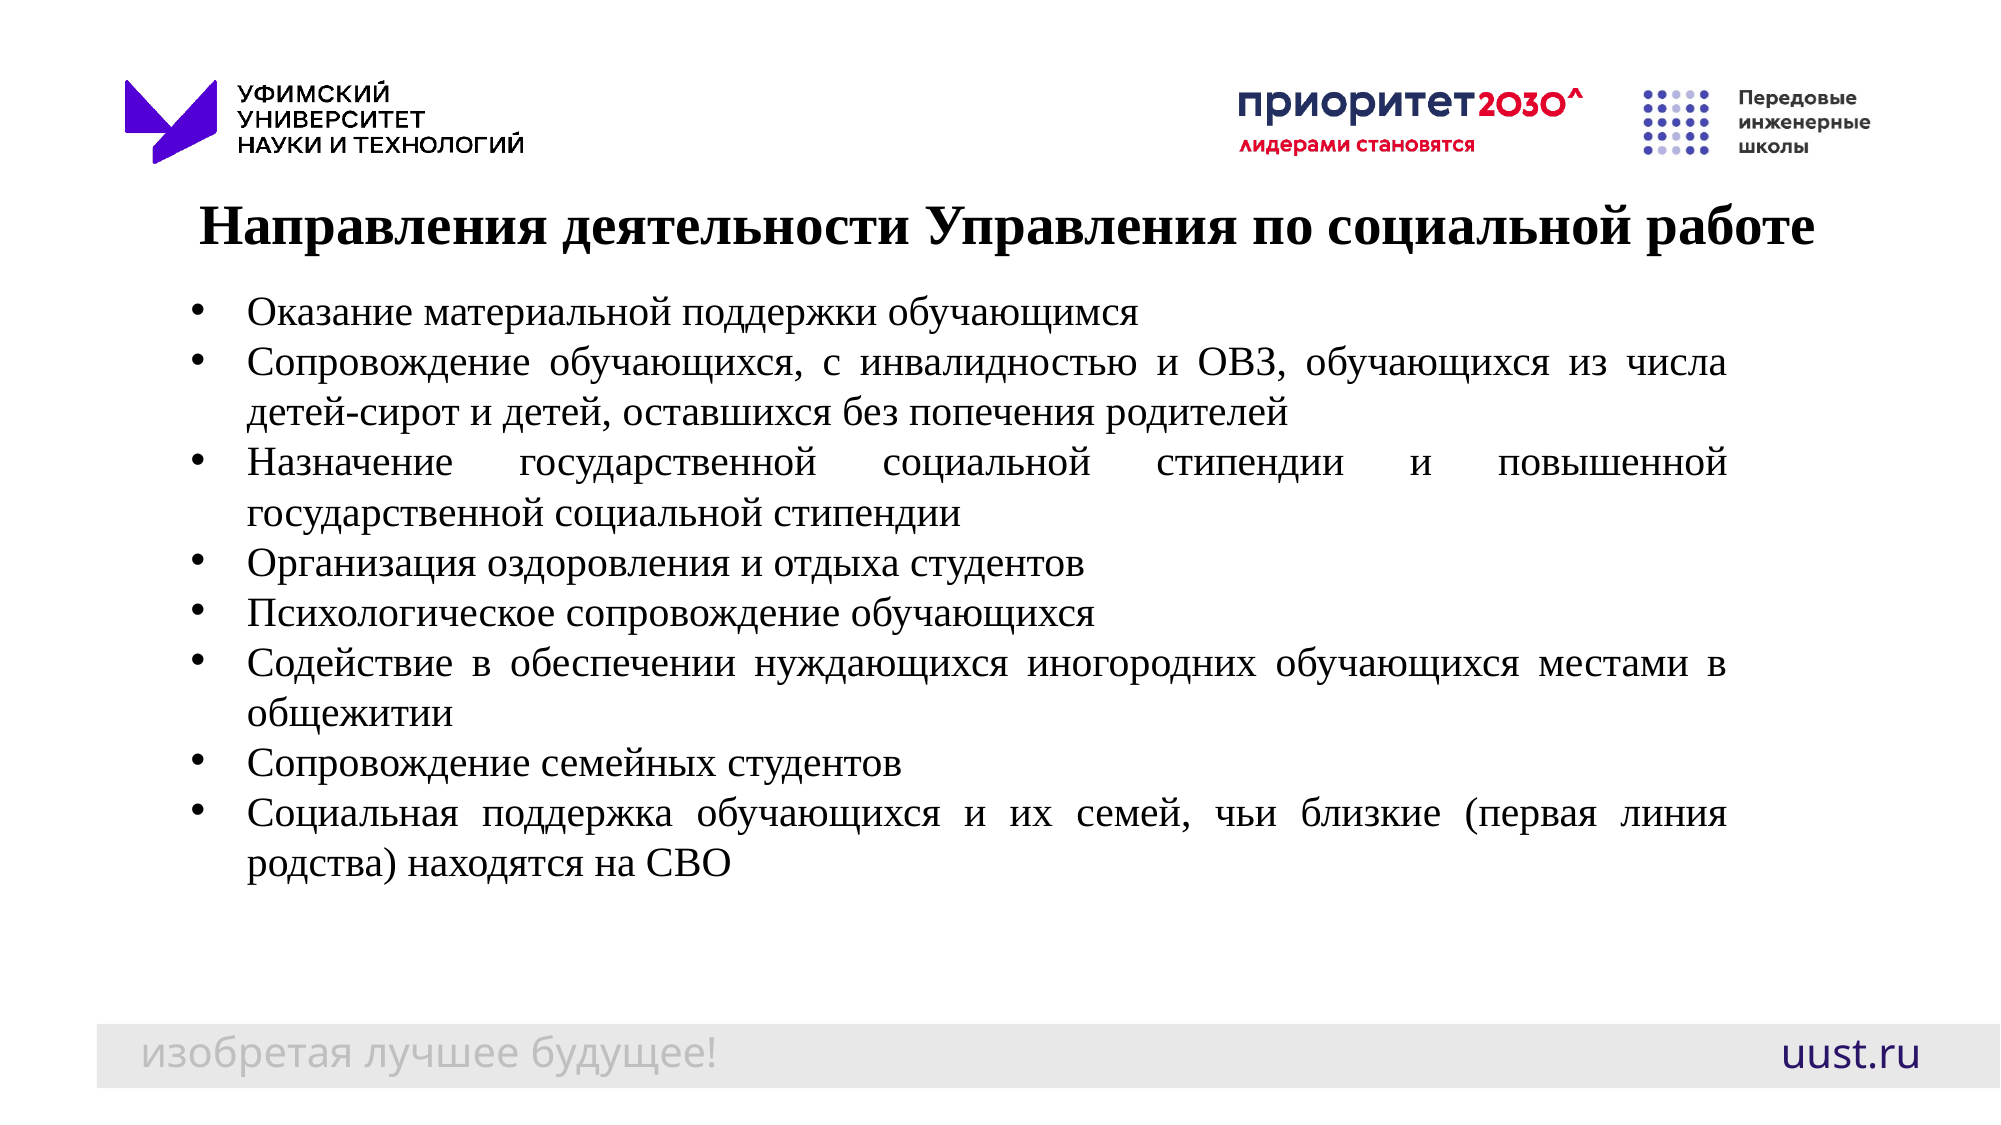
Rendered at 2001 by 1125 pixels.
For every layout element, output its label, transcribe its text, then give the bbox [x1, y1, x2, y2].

picture [125, 80, 523, 164]
list Направления деятельности Управления по социальной работе [96, 187, 1919, 265]
picture [1239, 88, 1583, 156]
picture [1642, 88, 1872, 157]
subtitle Оказание материальной поддержки обучающимся Сопровождение обучающихся, с инвалидностью и ОВЗ, обучающихся из числа детей-сирот и детей, оставшихся без попечения родителей Назначение государственной социальной стипендии и повышенной государственной социальной стипендии Организация оздоровления и отдыха студентов Психологическое сопровождение обучающихся Содействие в обеспечении нуждающихся иногородних обучающихся местами в общежитии Сопровождение семейных студентов Социальная поддержка обучающихся и их семей, чьи близкие (первая линия родства) находятся на СВО [175, 276, 1743, 964]
